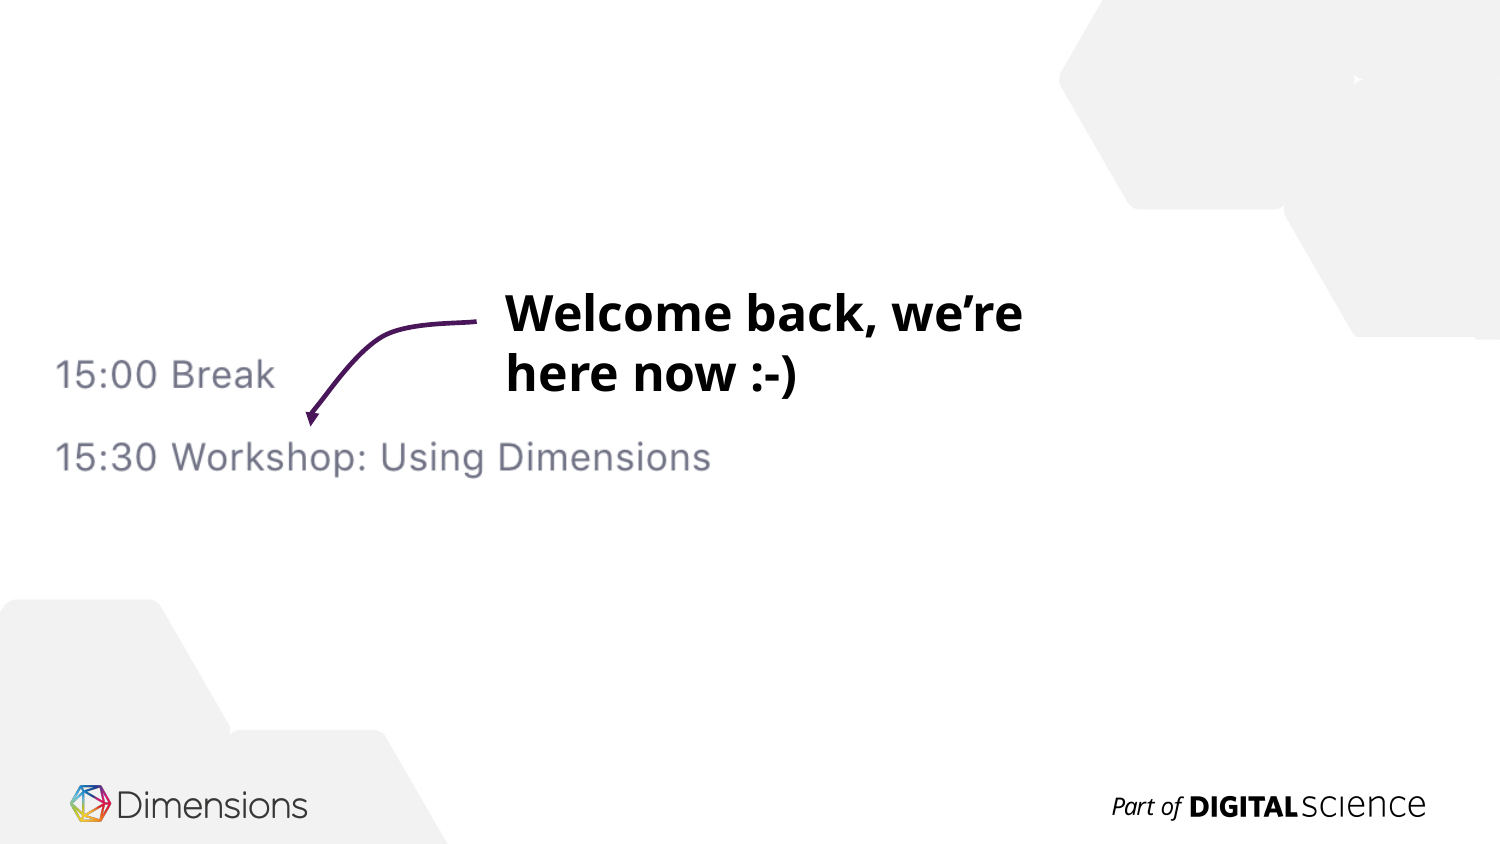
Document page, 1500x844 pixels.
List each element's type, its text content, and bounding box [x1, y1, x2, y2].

text_box Welcome back, we’re here now :-) [490, 266, 1131, 335]
text_box [385, 321, 477, 335]
picture [0, 0, 1500, 844]
